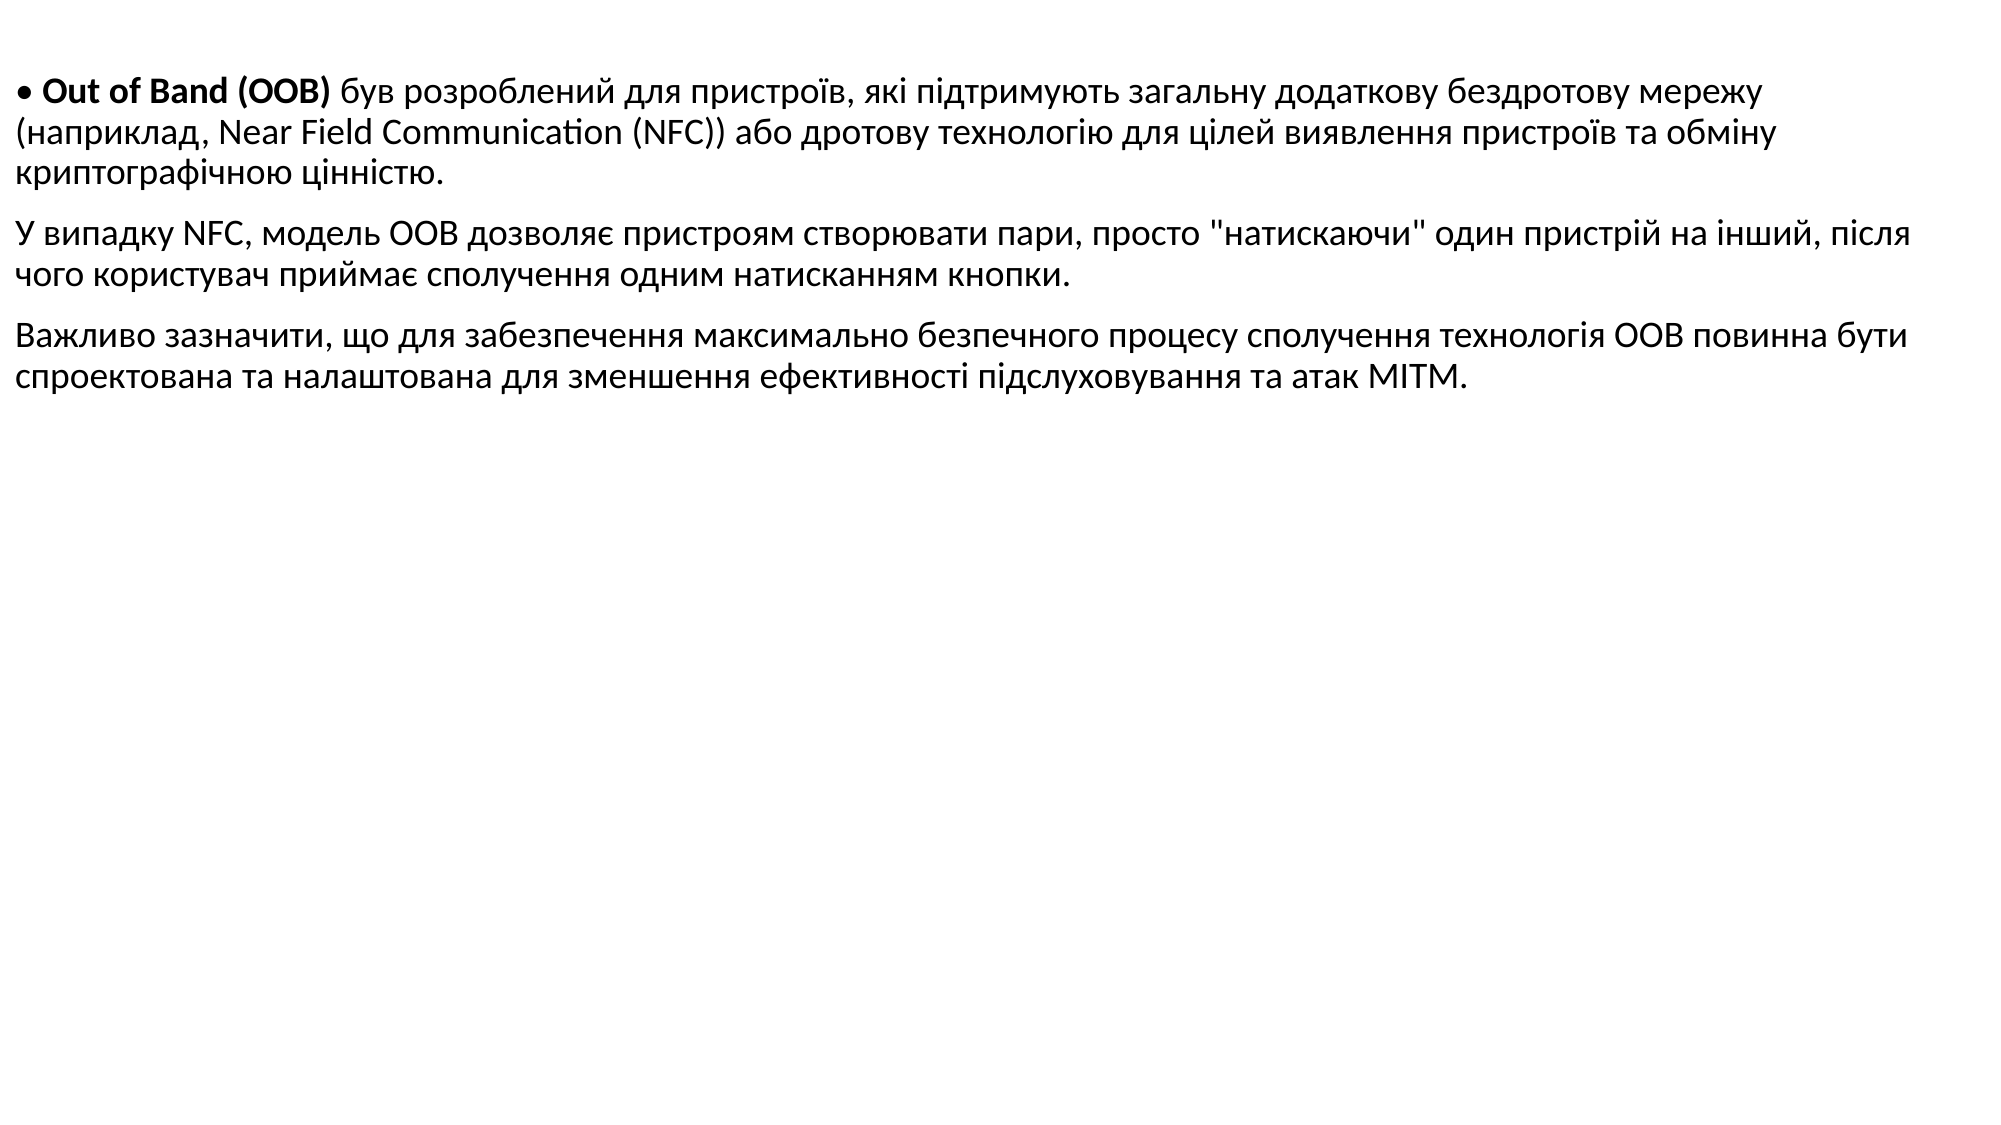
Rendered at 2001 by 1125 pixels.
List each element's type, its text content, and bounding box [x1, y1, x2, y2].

list • Out of Band (OOB) був розроблений для пристроїв, які підтримують загальну додаткову бездротову мережу (наприклад, Near Field Communication (NFC)) або дротову технологію для цілей виявлення пристроїв та обміну криптографічною цінністю. У випадку NFC, модель OOB дозволяє пристроям створювати пари, просто "натискаючи" один пристрій на інший, після чого користувач приймає сполучення одним натисканням кнопки. Важливо зазначити, що для забезпечення максимально безпечного процесу сполучення технологія OOB повинна бути спроектована та налаштована для зменшення ефективності підслуховування та атак MITM. [0, 63, 1959, 946]
